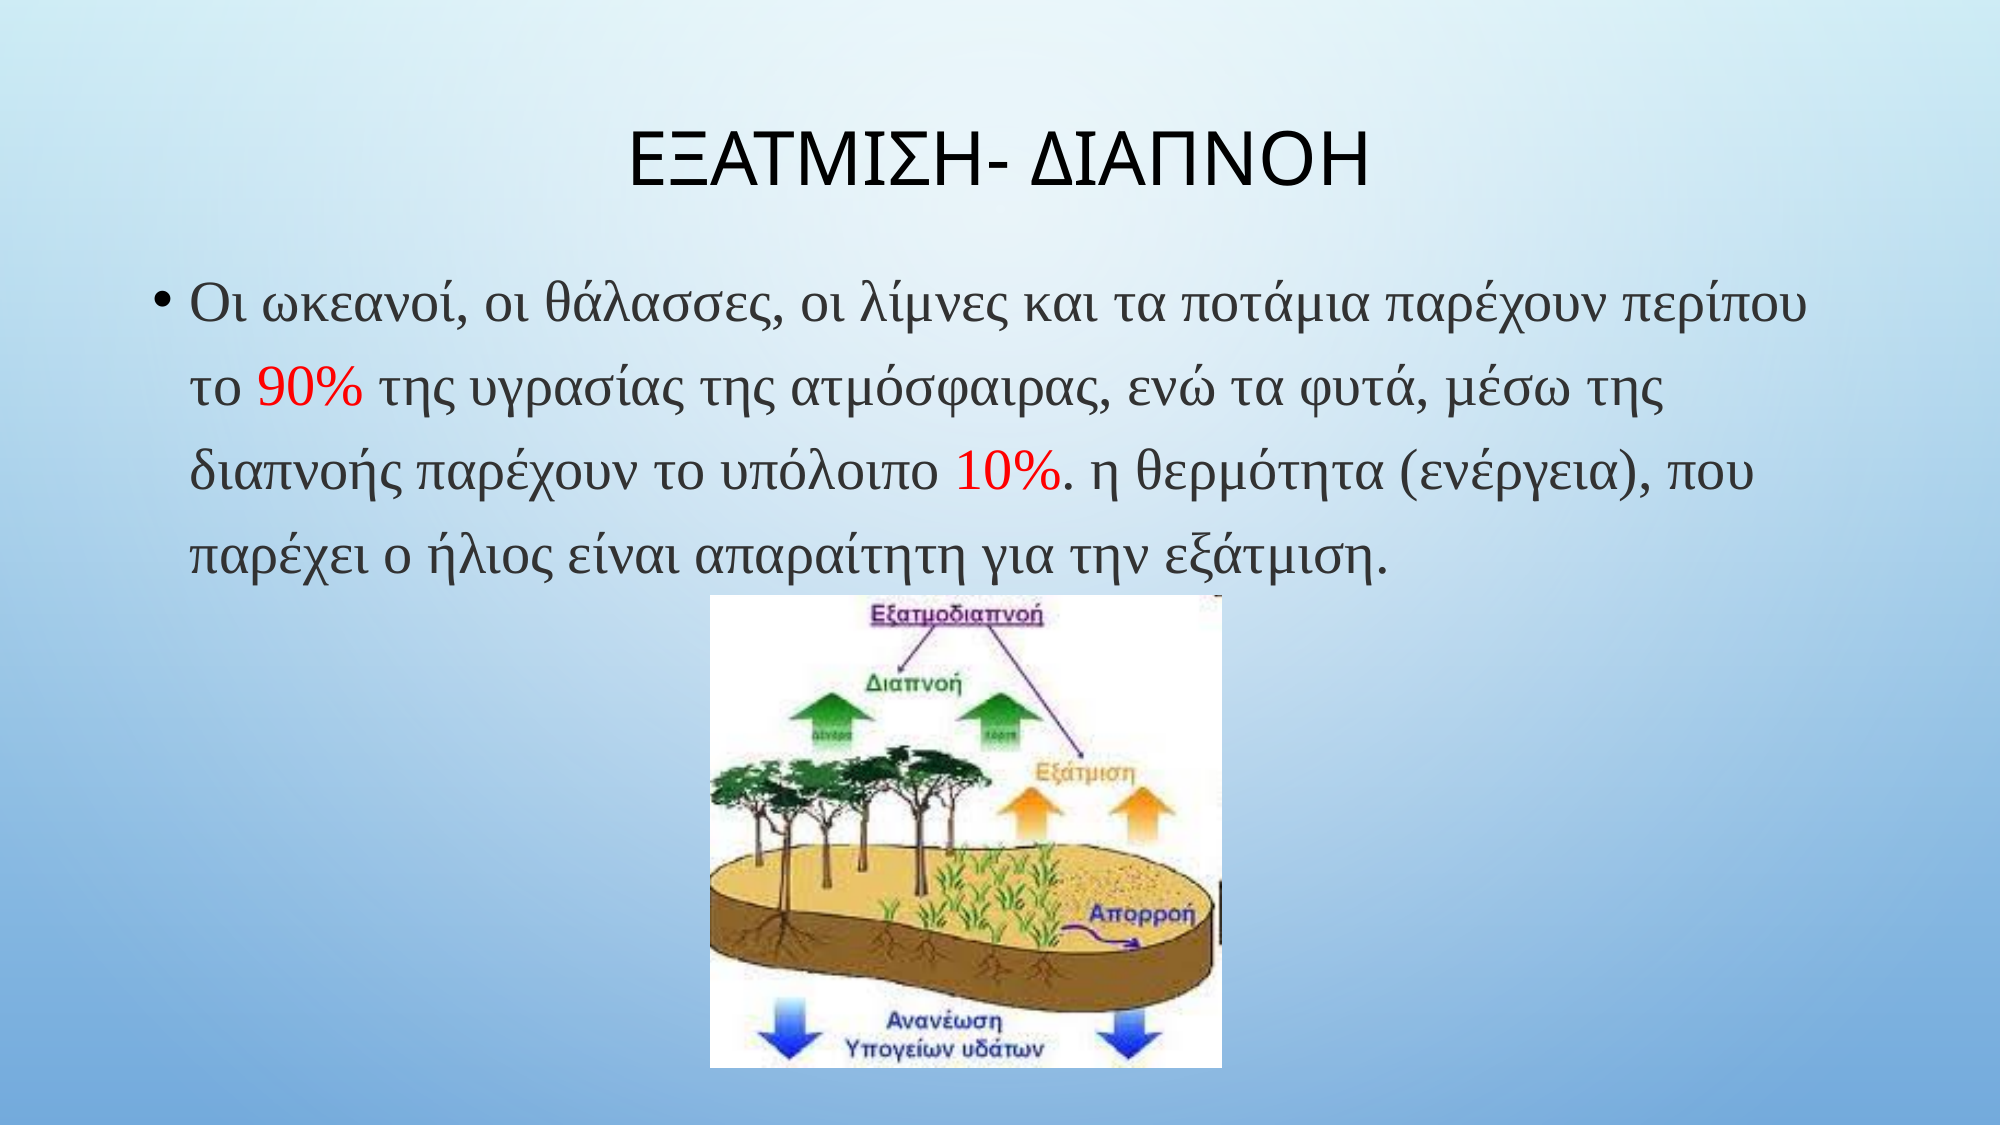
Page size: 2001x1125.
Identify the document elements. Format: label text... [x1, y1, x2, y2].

title ΕΞΑΤΜΙΣΗ- ΔΙΑΠΝΟΗ [149, 101, 1851, 221]
picture [710, 595, 1222, 1068]
list Οι ωκεανοί, οι θάλασσες, οι λίμνες και τα ποτάμια παρέχουν περίπου το 90% της υγρασίας της ατμόσφαιρας, ενώ τα φυτά, µέσω της διαπνοής παρέχουν το υπόλοιπο 10%. η θερμότητα (ενέργεια), που παρέχει ο ήλιος είναι απαραίτητη για την εξάτμιση. [137, 241, 1863, 1014]
